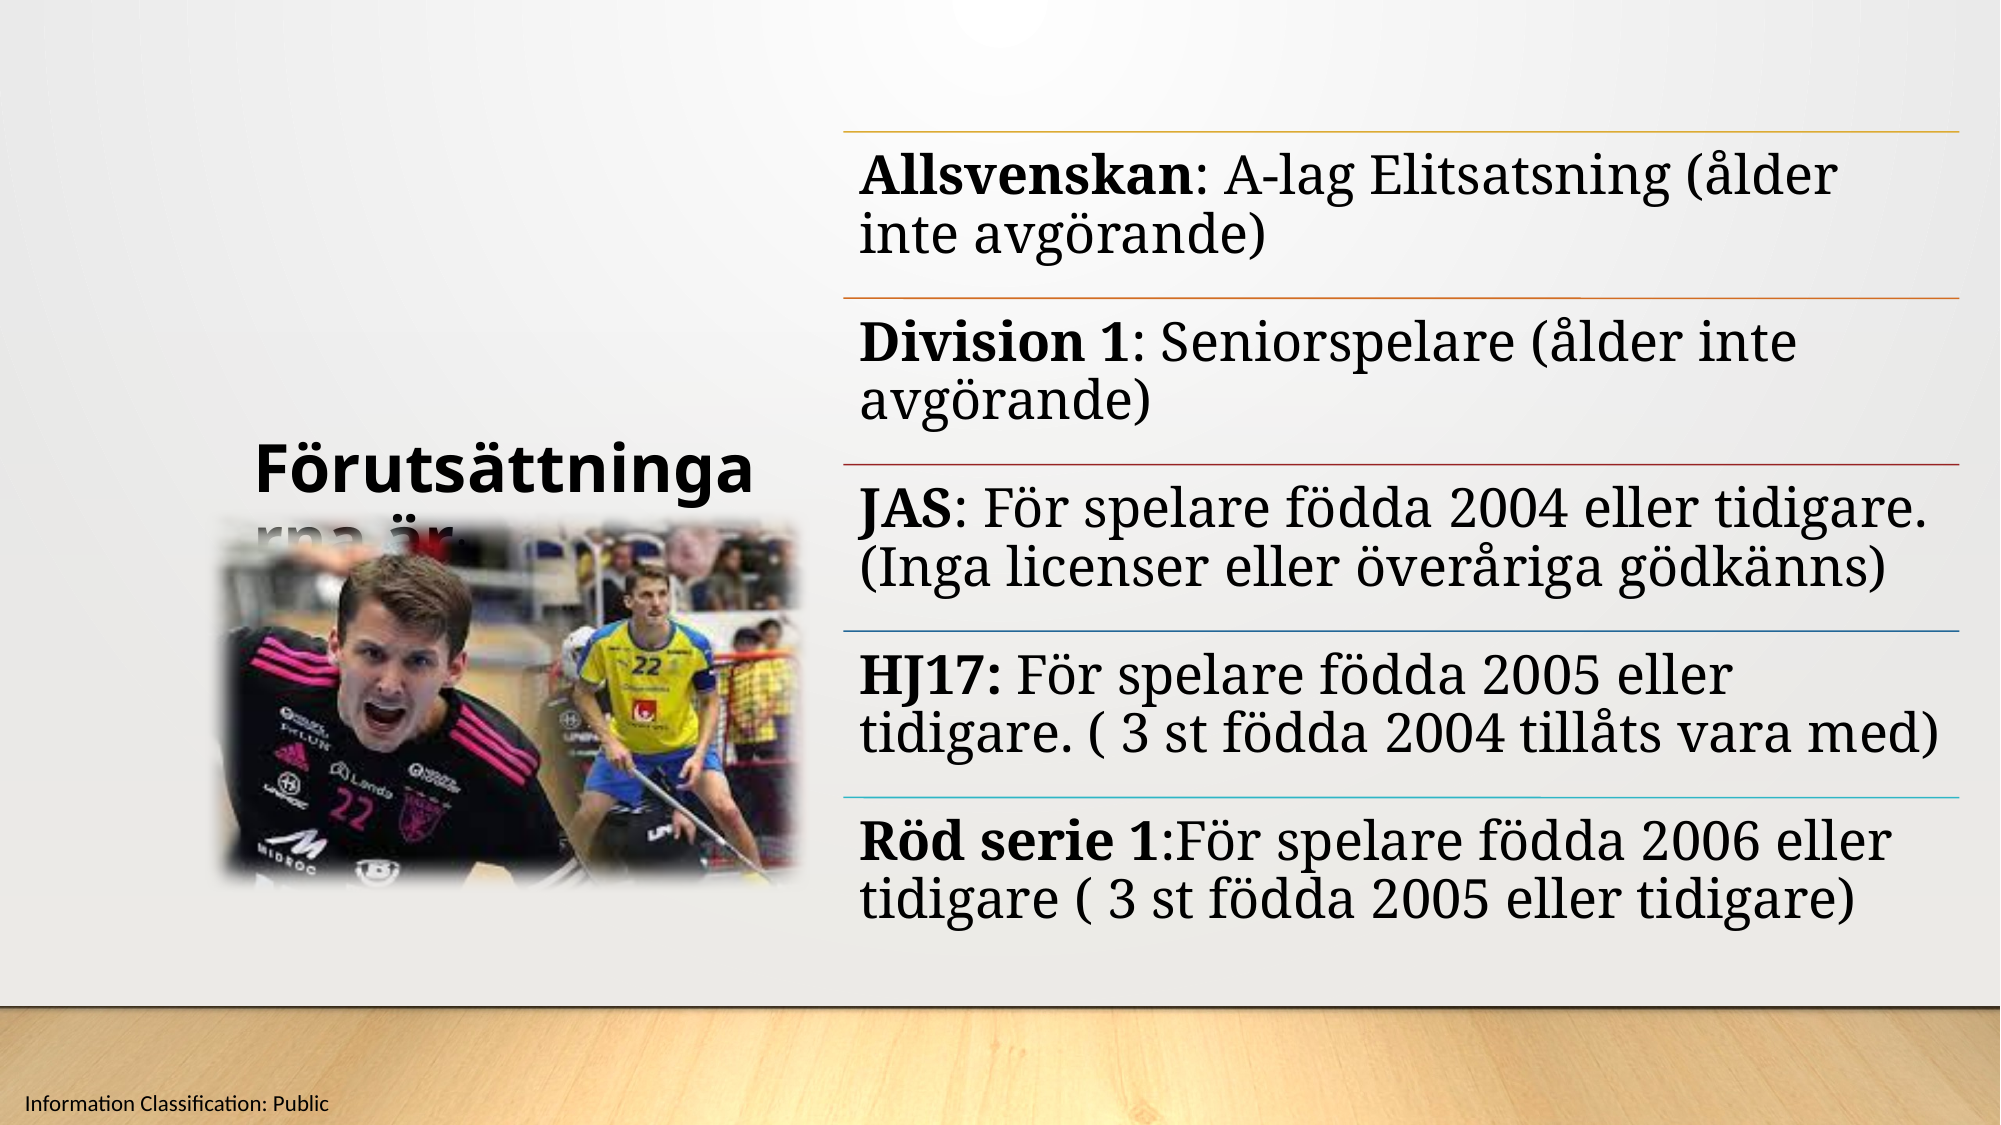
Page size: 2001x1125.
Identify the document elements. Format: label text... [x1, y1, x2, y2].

picture [205, 509, 810, 893]
title Förutsättningarna är: [238, 377, 775, 509]
picture [0, 1006, 2000, 1125]
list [843, 131, 1960, 965]
